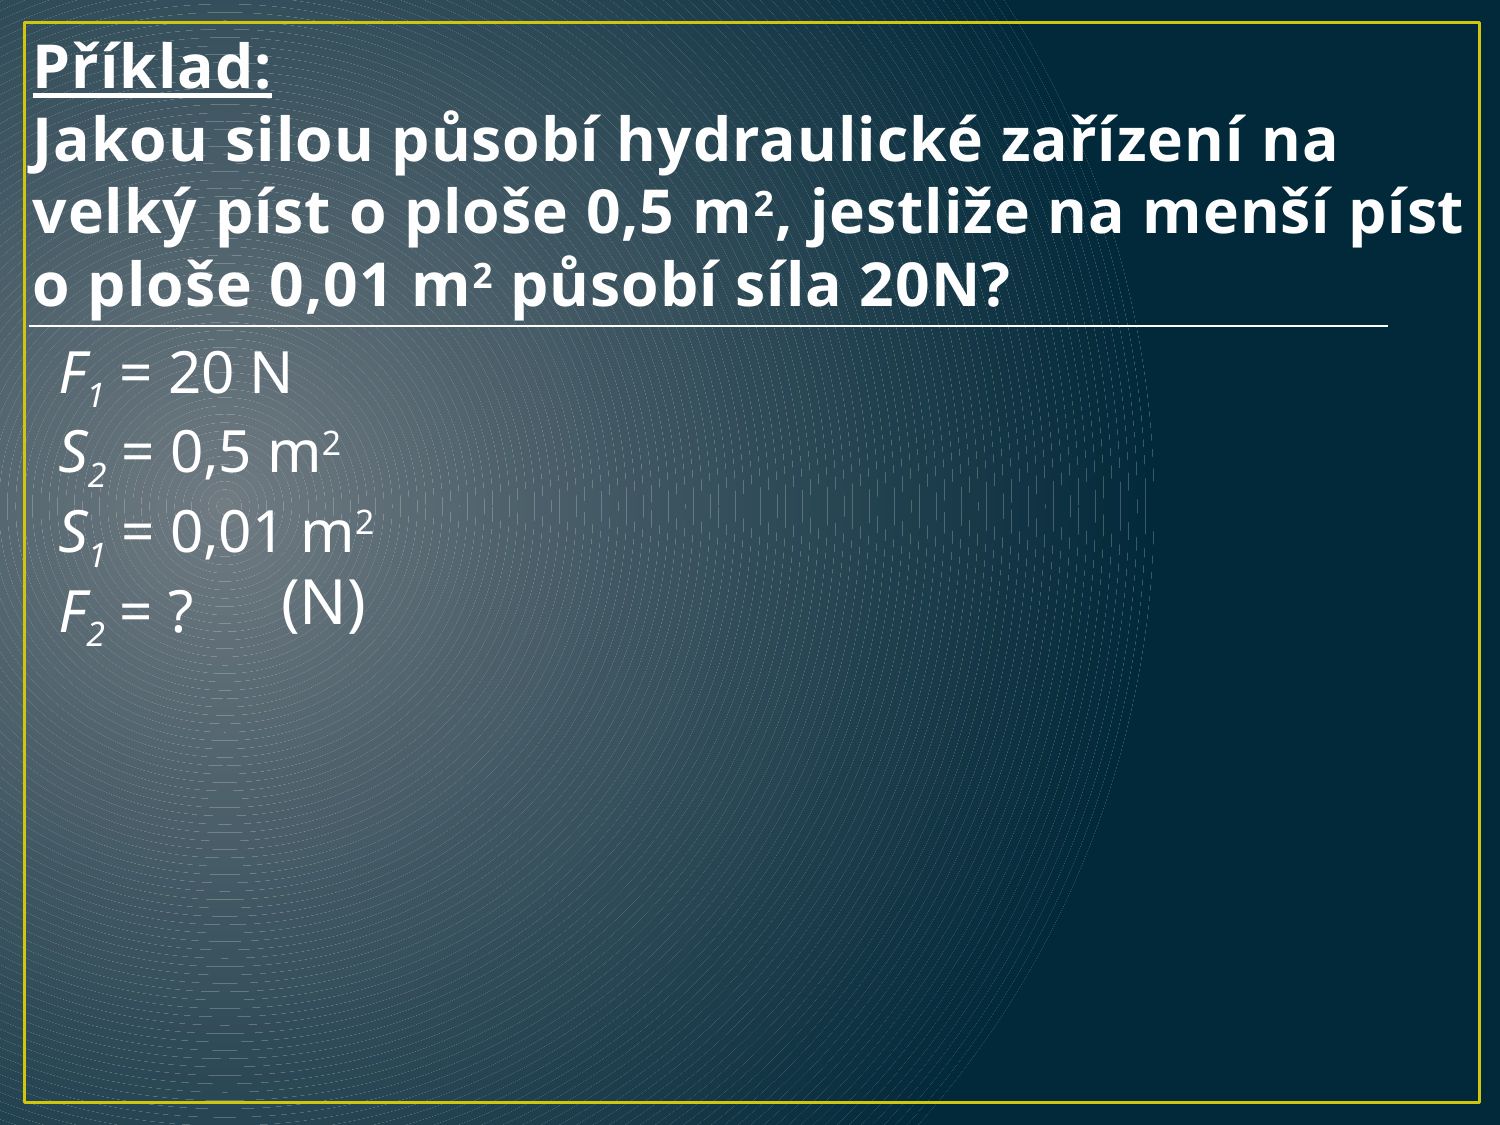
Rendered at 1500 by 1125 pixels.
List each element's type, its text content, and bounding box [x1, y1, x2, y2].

title Příklad: Jakou silou působí hydraulické zařízení na velký píst o ploše 0,5 m2, jestliže na menší píst o ploše 0,01 m2 působí síla 20N? [17, 19, 1500, 327]
text_box F1 = 20 N S2 = 0,5 m2 S1 = 0,01 m2 F2 = ? [43, 338, 597, 651]
picture [1103, 327, 1112, 339]
text_box (N) [266, 554, 408, 644]
